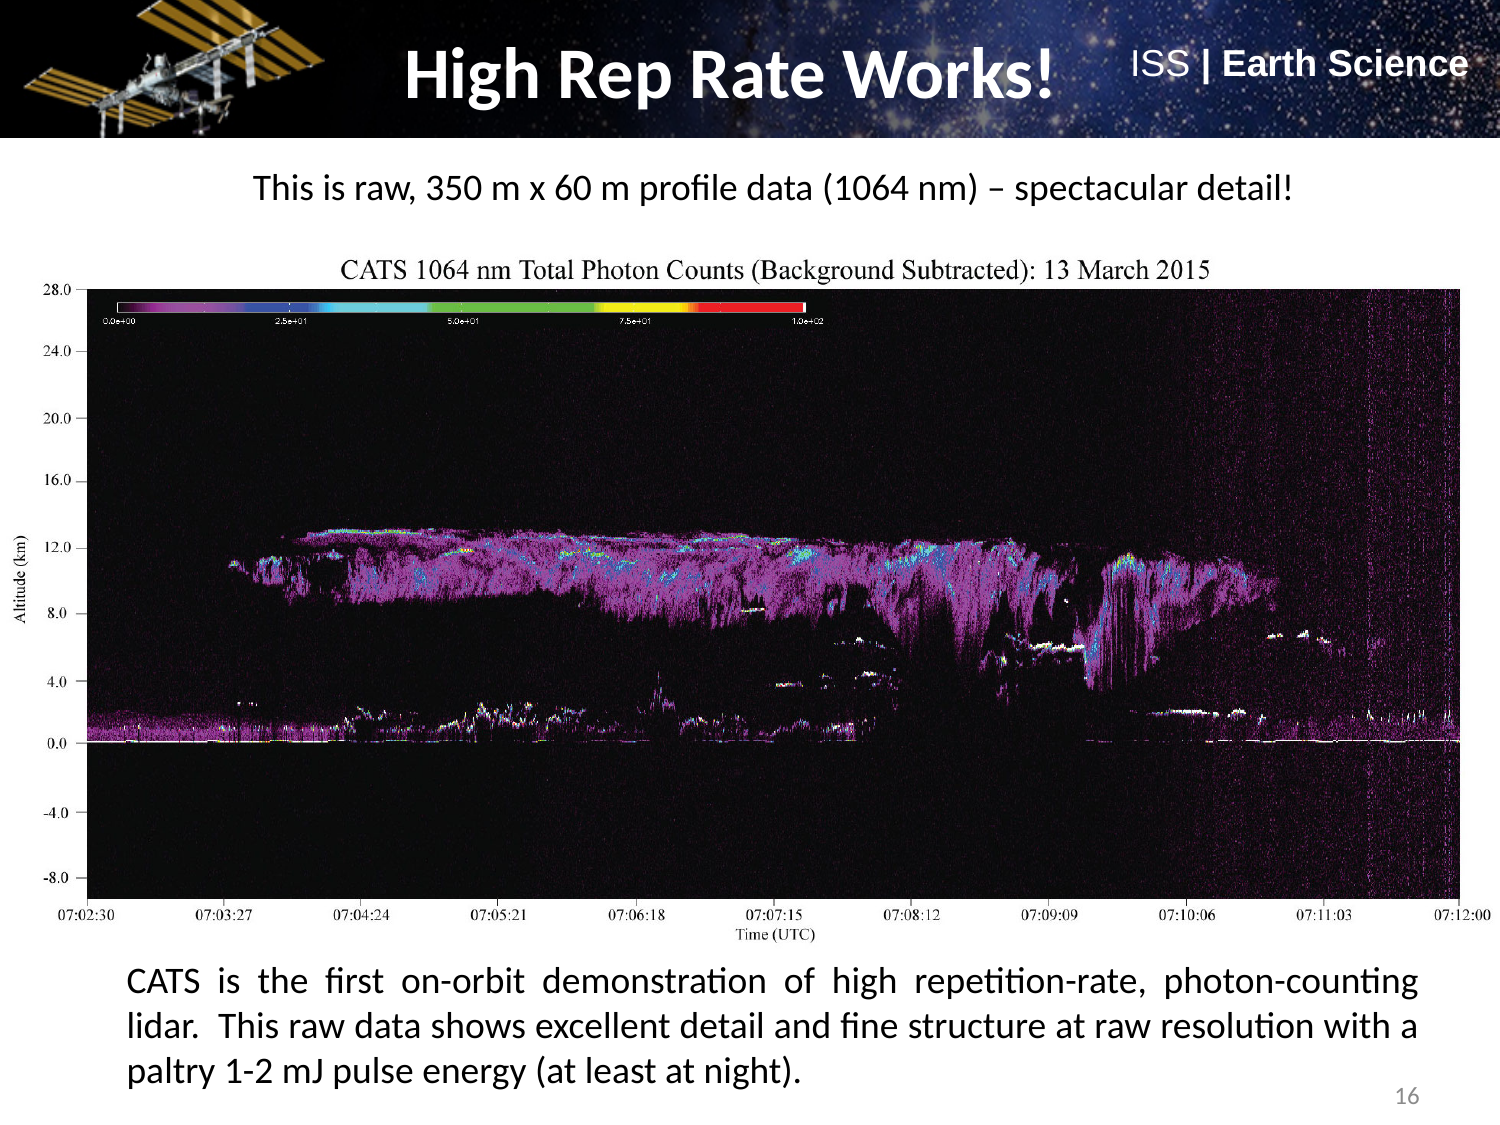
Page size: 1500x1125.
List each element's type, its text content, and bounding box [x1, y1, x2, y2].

text_box This is raw, 350 m x 60 m profile data (1064 nm) – spectacular detail! [238, 155, 1311, 216]
slide_number 16 [1084, 1098, 1435, 1125]
text_box CATS is the first on-orbit demonstration of high repetition-rate, photon-counting lidar. This raw data shows excellent detail and fine structure at raw resolution with a paltry 1-2 mJ pulse energy (at least at night). [111, 957, 1435, 1098]
picture [0, 0, 1500, 138]
picture [0, 250, 1500, 949]
